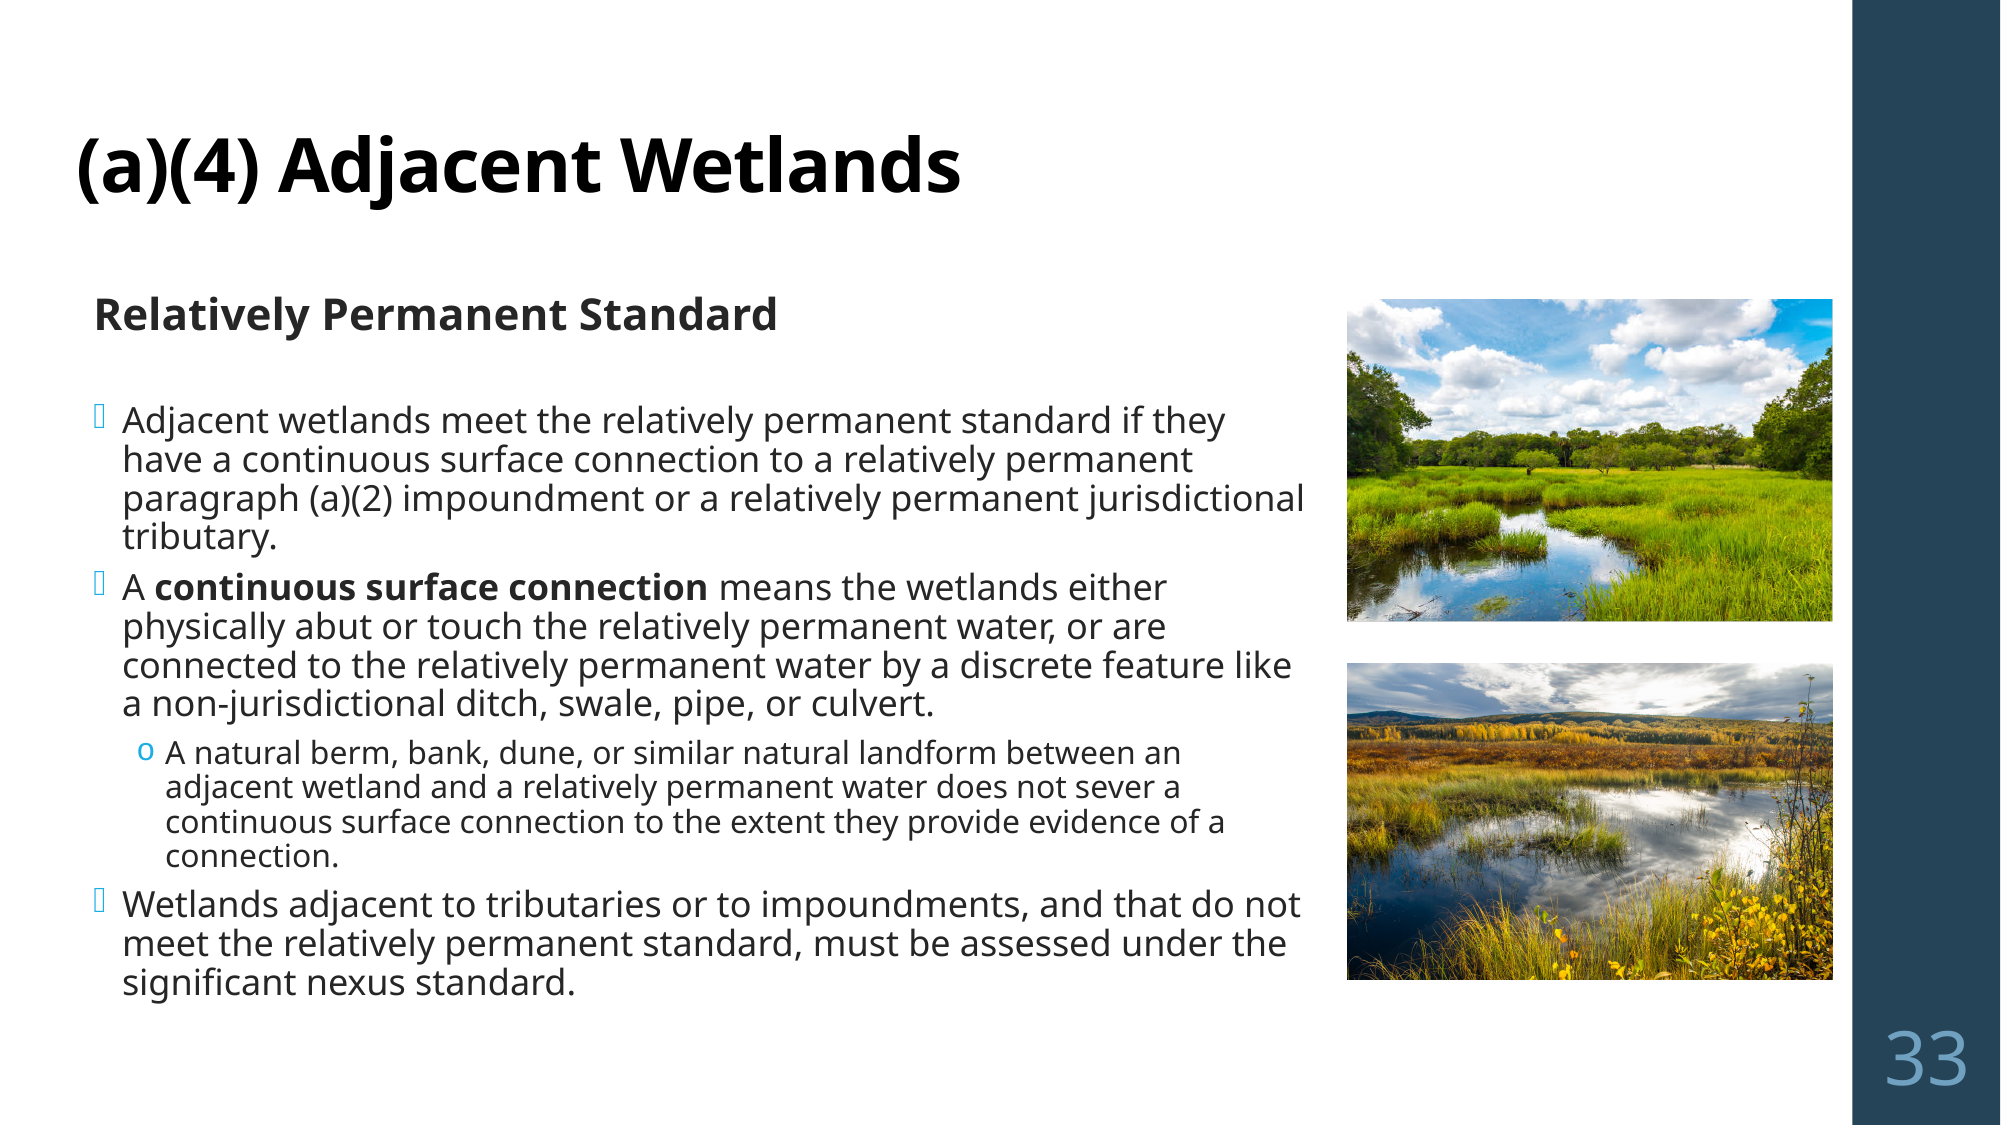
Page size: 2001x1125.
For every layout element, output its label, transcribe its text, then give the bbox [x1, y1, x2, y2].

picture [1347, 663, 1833, 981]
list Relatively Permanent Standard Adjacent wetlands meet the relatively permanent standard if they have a continuous surface connection to a relatively permanent paragraph (a)(2) impoundment or a relatively permanent jurisdictional tributary. A continuous surface connection means the wetlands either physically abut or touch the relatively permanent water, or are connected to the relatively permanent water by a discrete feature like a non-jurisdictional ditch, swale, pipe, or culvert. A natural berm, bank, dune, or similar natural landform between an adjacent wetland and a relatively permanent water does not sever a continuous surface connection to the extent they provide evidence of a connection. Wetlands adjacent to tributaries or to impoundments, and that do not meet the relatively permanent standard, must be assessed under the significant nexus standard. [42, 226, 1324, 1018]
title (a)(4) Adjacent Wetlands [61, 70, 1733, 217]
picture [1803, 319, 1833, 329]
slide_number 33 [1852, 1012, 2000, 1110]
picture [1347, 299, 1833, 622]
